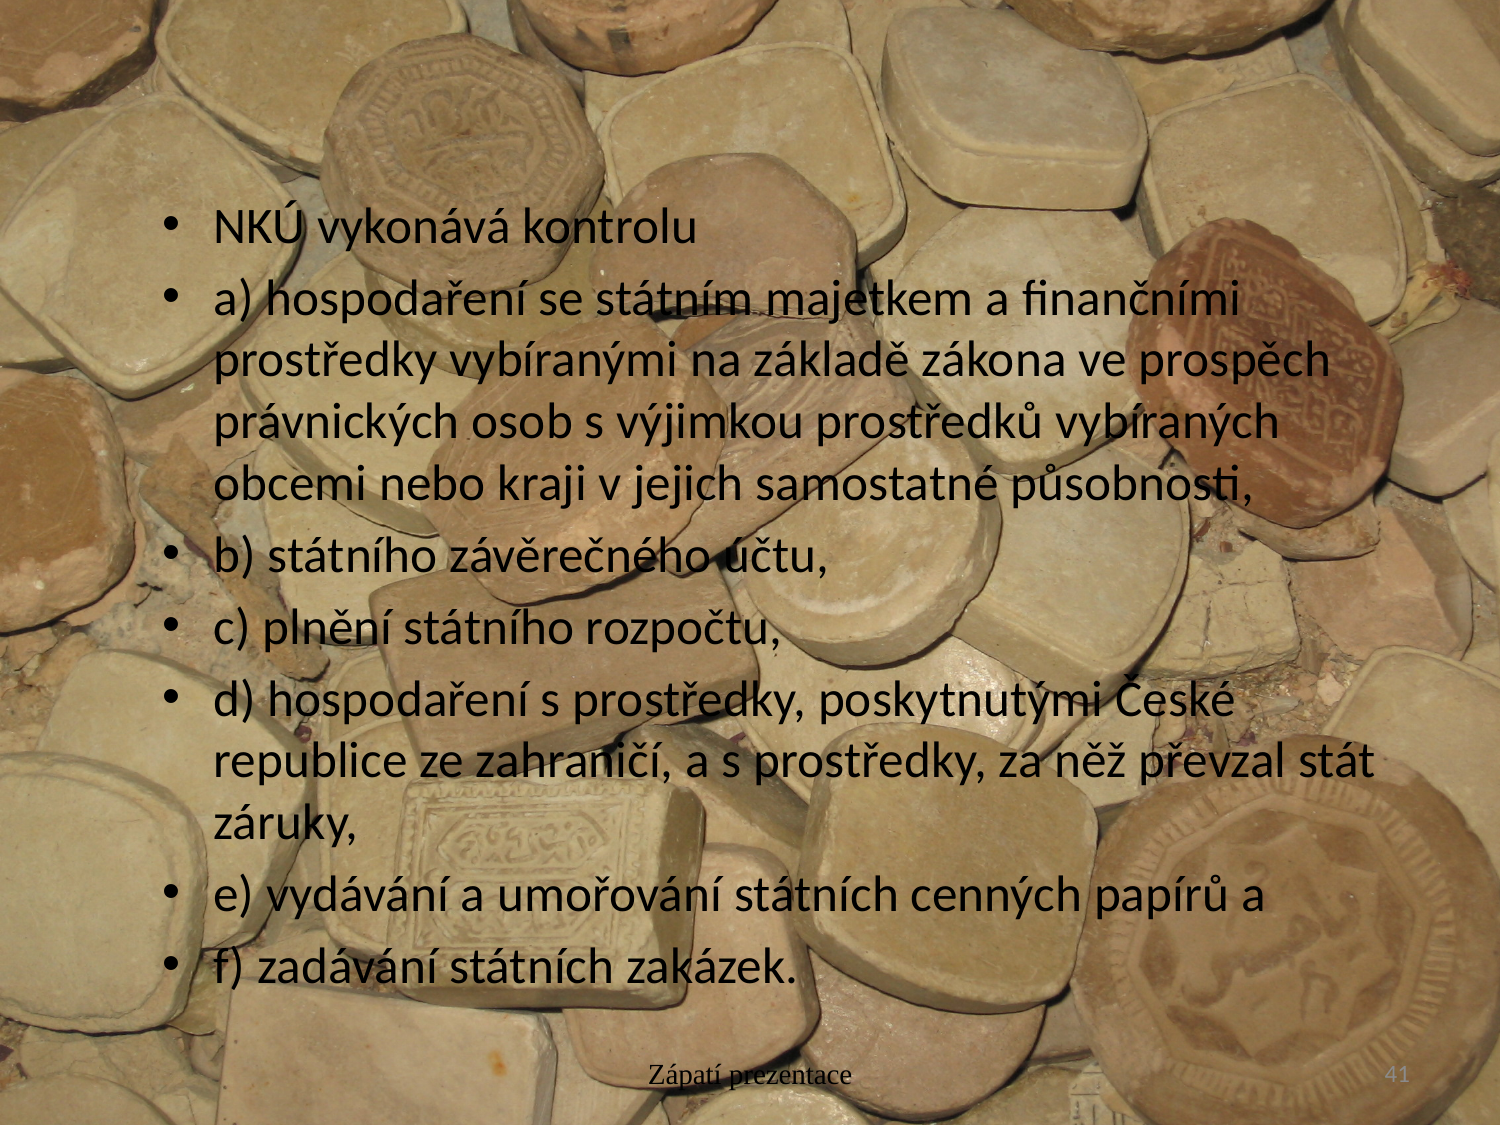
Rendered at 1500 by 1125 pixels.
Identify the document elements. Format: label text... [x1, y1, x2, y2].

picture [0, 0, 1500, 1125]
footer Zápatí prezentace [512, 1042, 988, 1103]
slide_number 41 [1074, 1042, 1425, 1103]
list NKÚ vykonává kontrolu a) hospodaření se státním majetkem a finančními prostředky vybíranými na základě zákona ve prospěch právnických osob s výjimkou prostředků vybíraných obcemi nebo kraji v jejich samostatné působnosti, b) státního závěrečného účtu, c) plnění státního rozpočtu, d) hospodaření s prostředky, poskytnutými České republice ze zahraničí, a s prostředky, za něž převzal stát záruky, e) vydávání a umořování státních cenných papírů a f) zadávání státních zakázek. [147, 184, 1423, 1006]
